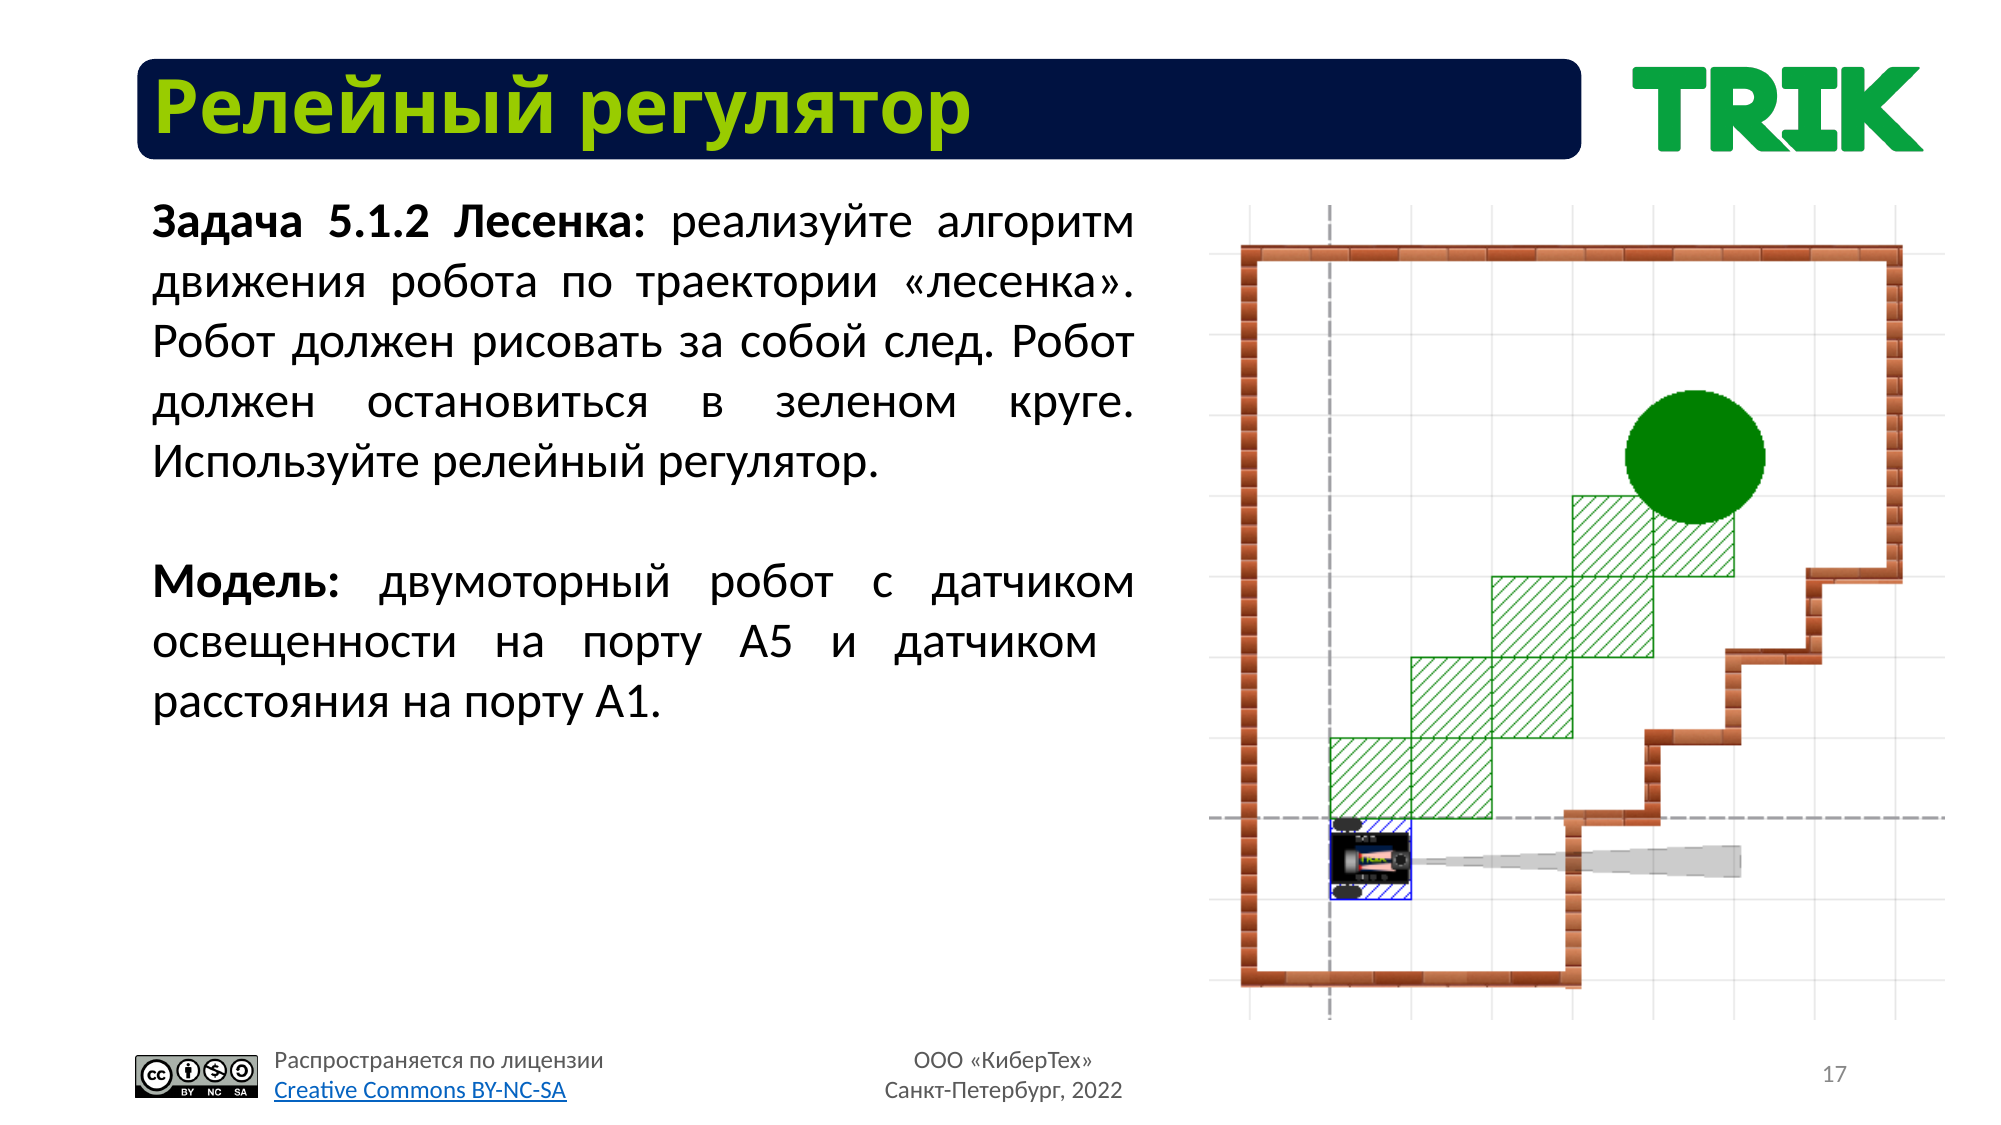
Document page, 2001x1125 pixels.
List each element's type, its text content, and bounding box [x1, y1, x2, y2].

picture [1209, 205, 1945, 1020]
picture [1631, 64, 1924, 154]
slide_number 17 [1412, 1042, 1863, 1103]
text_box Задача 5.1.2 Лесенка: реализуйте алгоритм движения робота по траектории «лесенка». Робот должен рисовать за собой след. Робот должен остановиться в зеленом круге. Используйте релейный регулятор. Модель: двумоторный робот с датчиком освещенности на порту А5 и датчиком расстояния на порту А1. [137, 180, 1151, 735]
title Релейный регулятор [137, 61, 1582, 163]
picture [135, 1055, 258, 1098]
